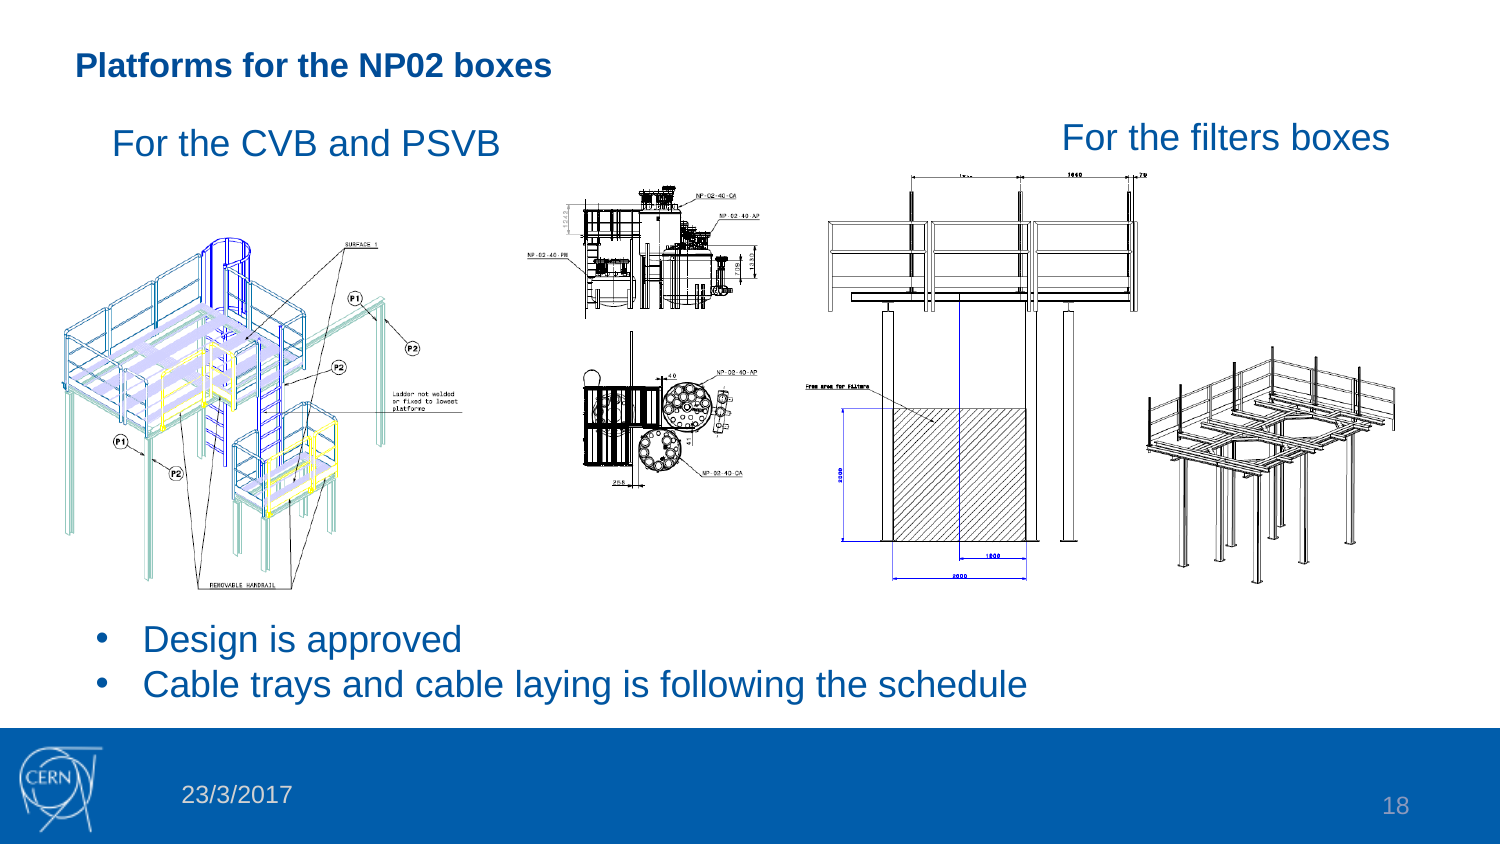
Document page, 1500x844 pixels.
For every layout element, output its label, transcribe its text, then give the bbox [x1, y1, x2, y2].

slide_number 18 [1342, 782, 1425, 827]
text_box For the CVB and PSVB [97, 111, 517, 157]
title Platforms for the NP02 boxes [75, 29, 1484, 100]
text_box For the filters boxes [1046, 105, 1406, 159]
picture [796, 168, 1414, 642]
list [17, 166, 815, 662]
text_box Design is approved Cable trays and cable laying is following the schedule [80, 653, 1043, 713]
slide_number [166, 771, 517, 816]
